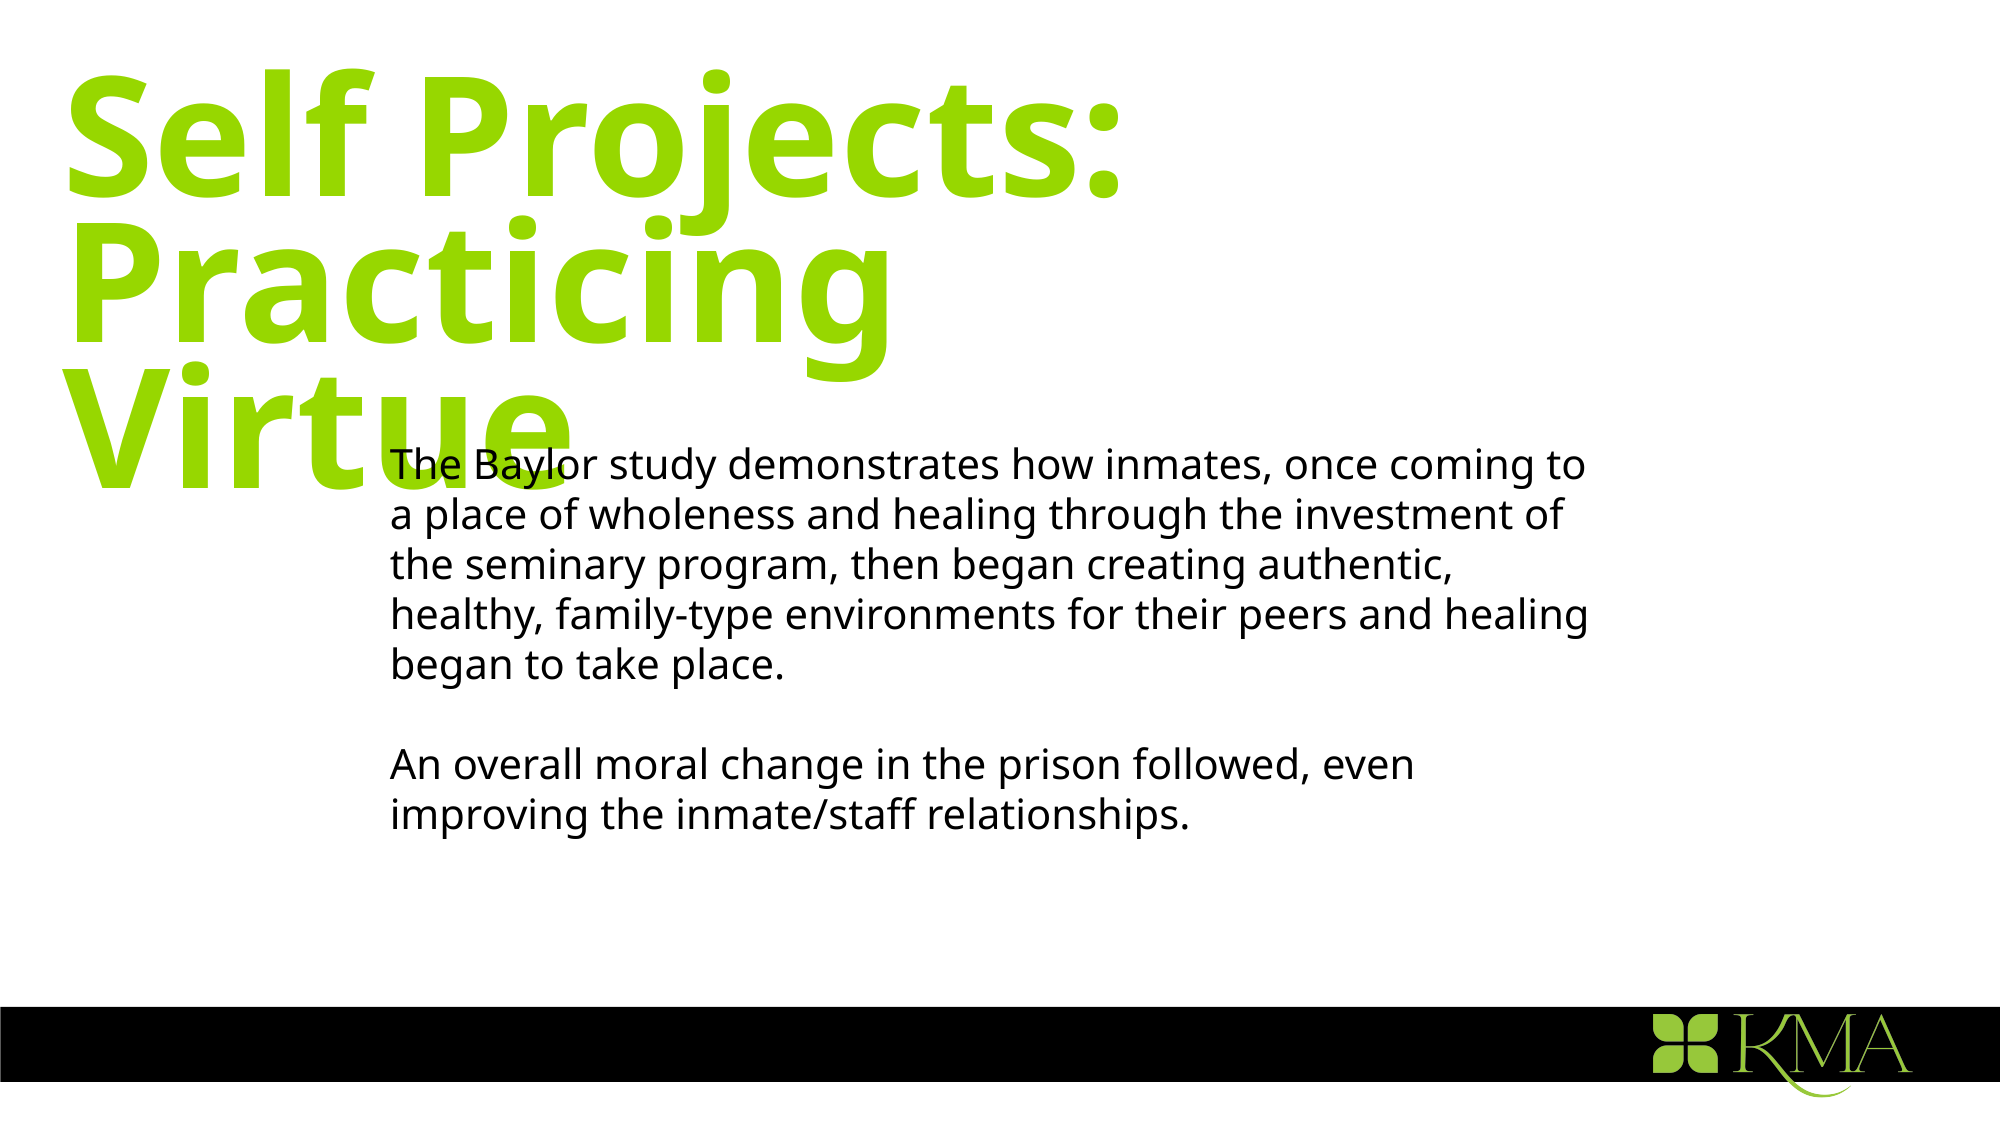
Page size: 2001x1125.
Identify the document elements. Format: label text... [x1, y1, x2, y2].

text_box The Baylor study demonstrates how inmates, once coming to a place of wholeness and healing through the investment of the seminary program, then began creating authentic, healthy, family-type environments for their peers and healing began to take place. An overall moral change in the prison followed, even improving the inmate/staff relationships. [375, 430, 1625, 896]
text_box Self Projects: Practicing Virtue [47, 76, 1235, 529]
picture [1733, 1014, 1913, 1098]
picture [1653, 1014, 1718, 1073]
